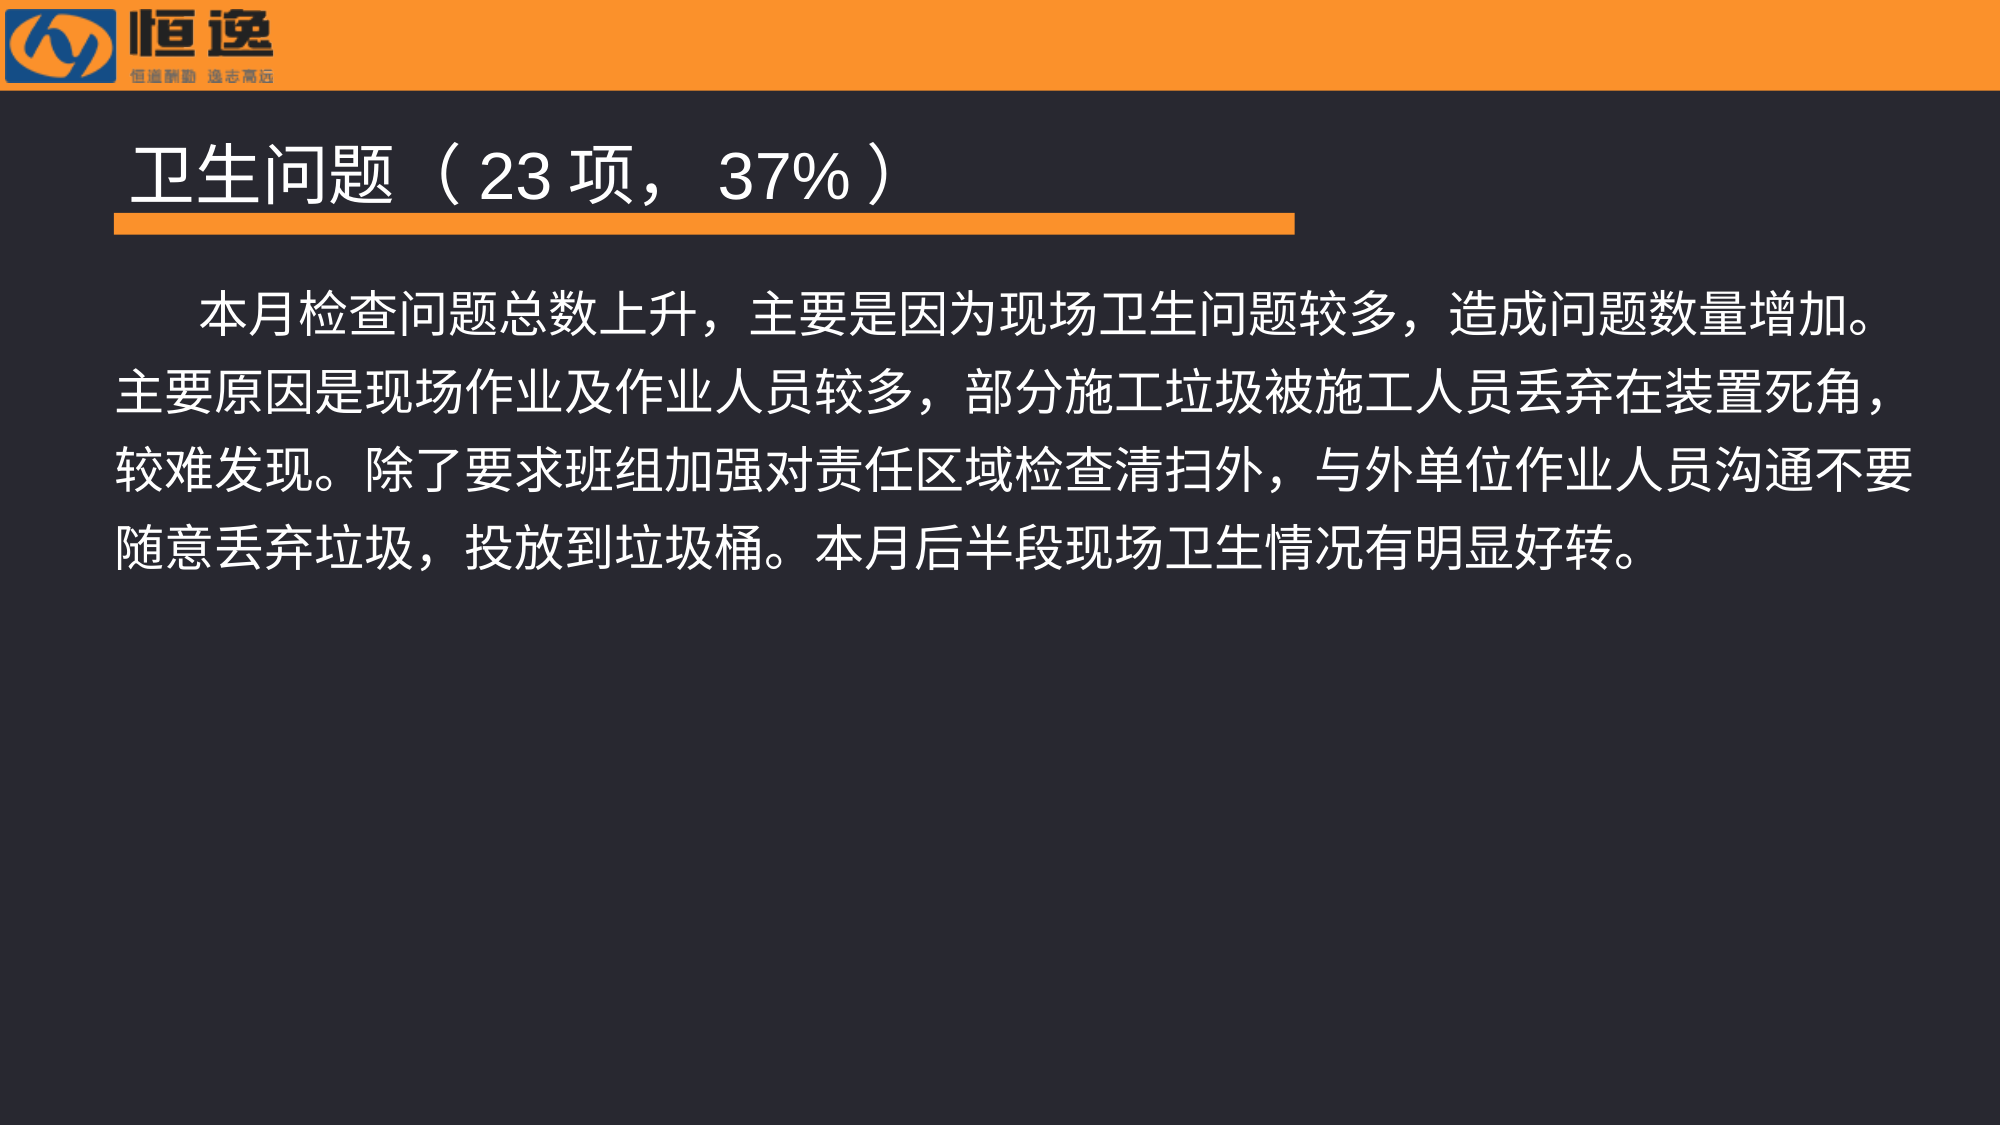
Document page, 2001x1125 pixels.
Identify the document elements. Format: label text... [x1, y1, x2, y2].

text_box [113, 212, 1296, 236]
text_box 卫生问题（23项，37%） [113, 101, 1887, 257]
text_box [0, 0, 2000, 92]
text_box 本月检查问题总数上升，主要是因为现场卫生问题较多，造成问题数量增加。主要原因是现场作业及作业人员较多，部分施工垃圾被施工人员丢弃在装置死角，较难发现。除了要求班组加强对责任区域检查清扫外，与外单位作业人员沟通不要随意丢弃垃圾，投放到垃圾桶。本月后半段现场卫生情况有明显好转。 [99, 257, 1942, 584]
picture [5, 9, 277, 83]
text_box [0, 92, 2000, 1125]
